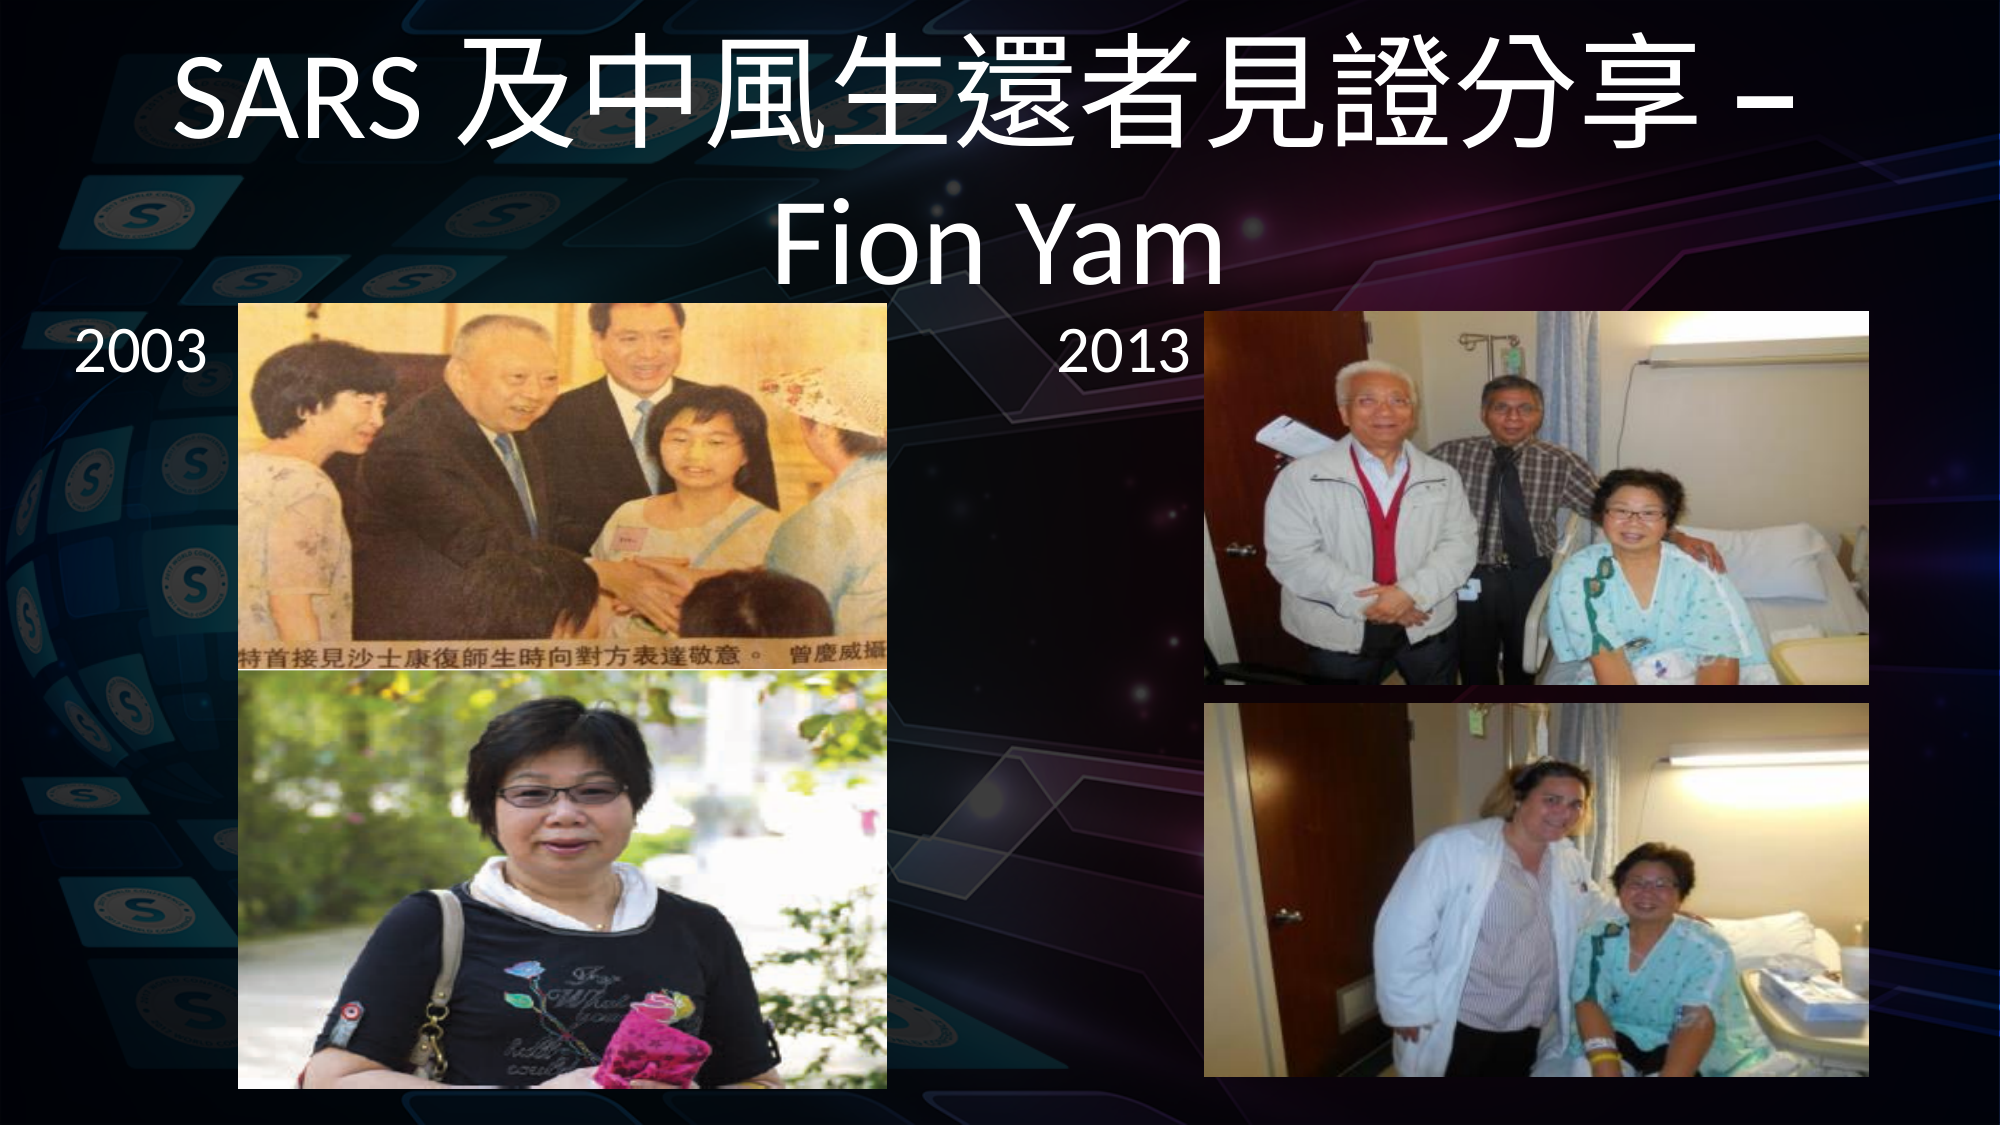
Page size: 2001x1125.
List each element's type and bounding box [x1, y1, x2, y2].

text_box [0, 0, 2000, 1125]
picture [1204, 311, 1869, 685]
text_box [237, 303, 887, 1089]
picture [1204, 703, 1869, 1077]
